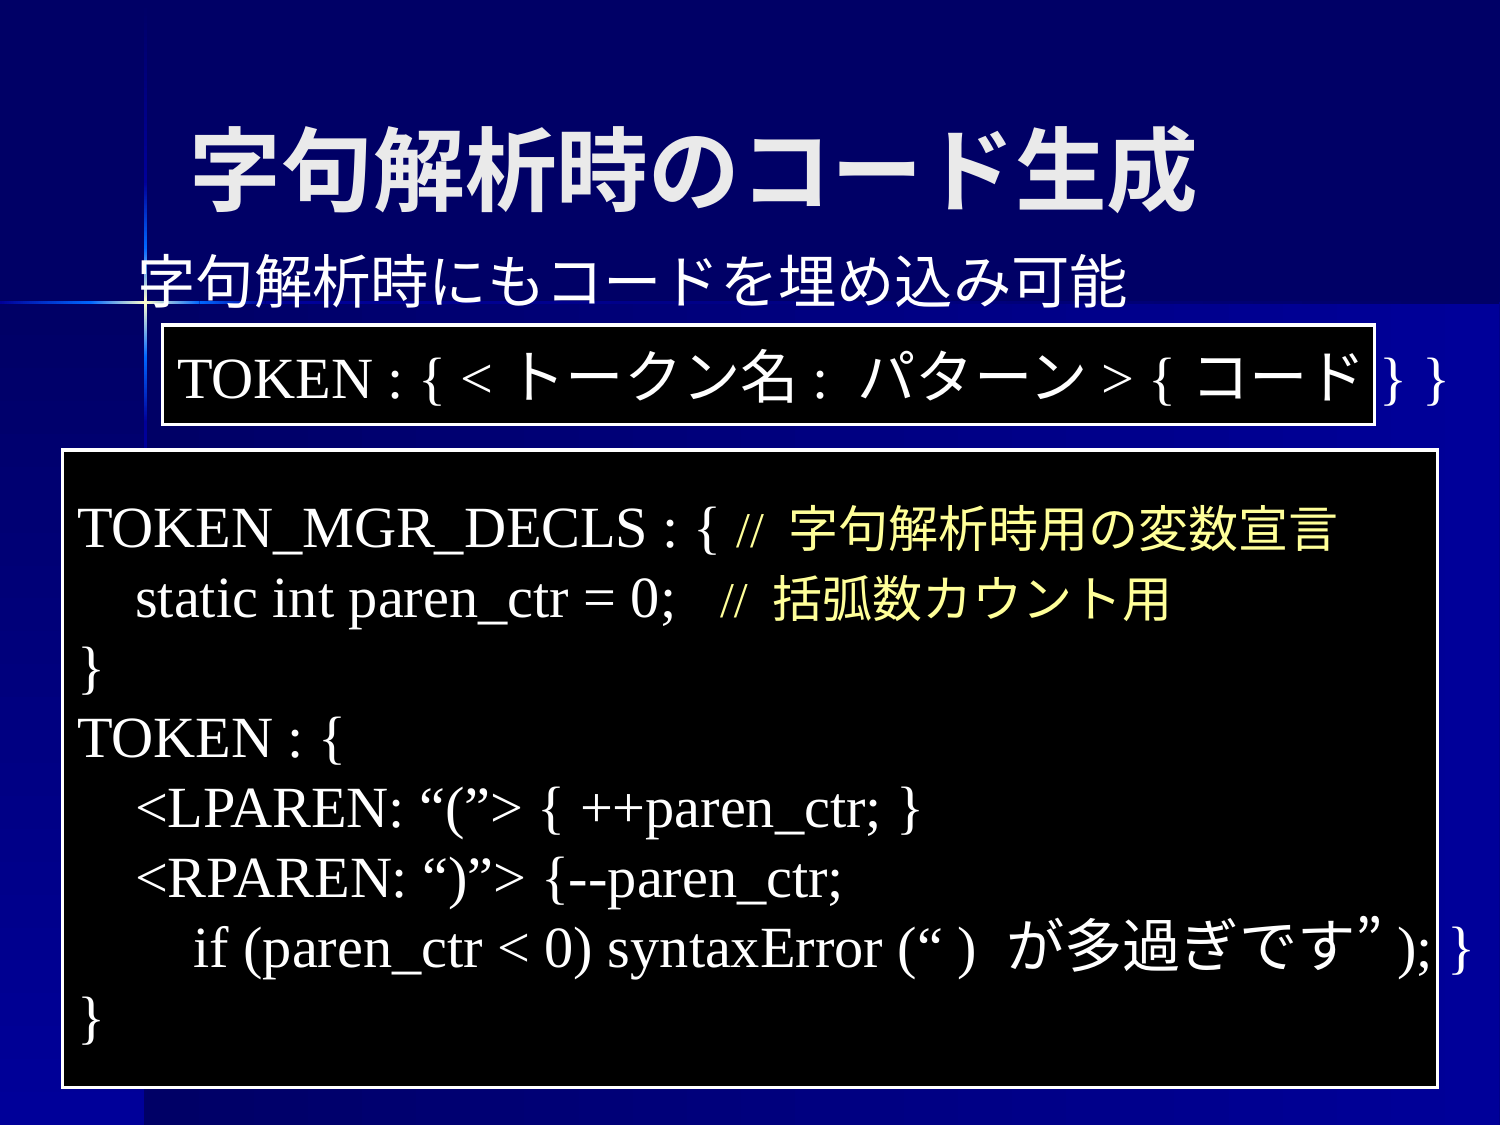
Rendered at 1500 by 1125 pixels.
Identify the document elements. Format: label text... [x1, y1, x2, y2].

title 字句解析時のコード生成 [174, 49, 1413, 286]
text_box TOKEN : { <トークン名: パターン> {コード} } [162, 324, 1375, 425]
text_box 字句解析時にもコードを埋め込み可能 [123, 237, 1143, 323]
text_box TOKEN_MGR_DECLS : { // 字句解析時用の変数宣言 static int paren_ctr = 0; // 括弧数カウント用 } TOKEN : { <LPAREN: “(”> { ++paren_ctr; } <RPAREN: “)”> {--paren_ctr; if (paren_ctr < 0) syntaxError (“ ) が多過ぎです”); } } [62, 450, 1438, 1088]
